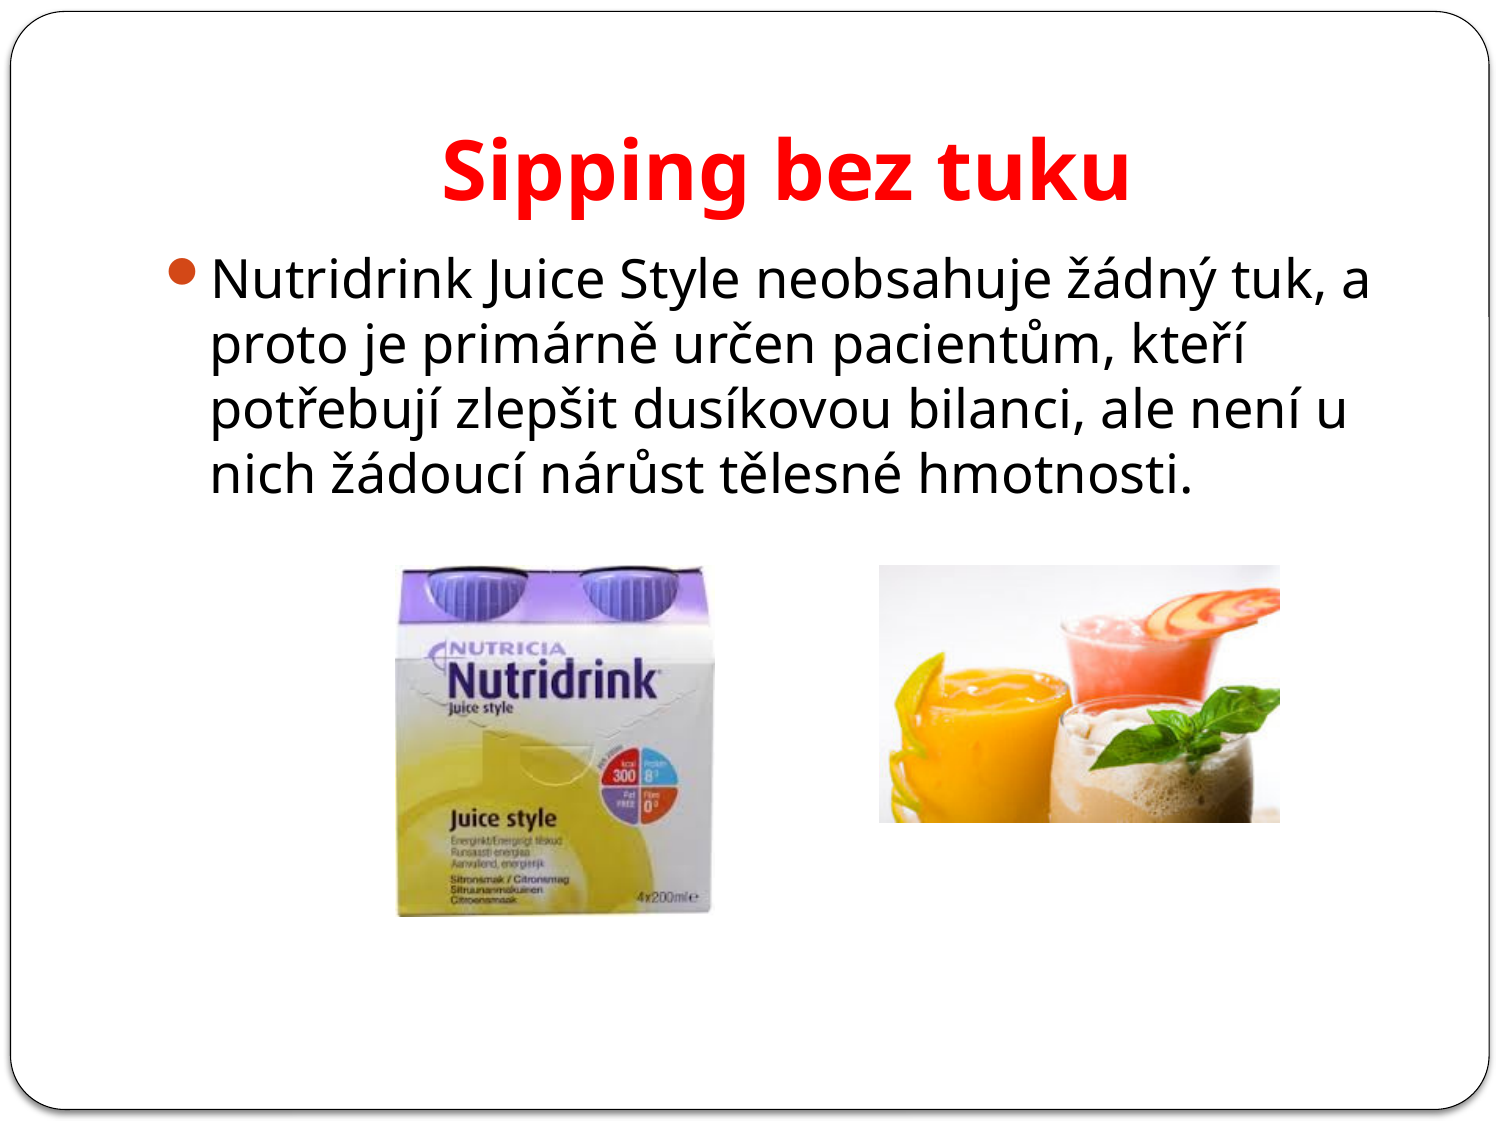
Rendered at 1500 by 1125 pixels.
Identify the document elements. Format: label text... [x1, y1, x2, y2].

list Nutridrink Juice Style neobsahuje žádný tuk, a proto je primárně určen pacientům, kteří potřebují zlepšit dusíkovou bilanci, ale není u nich žádoucí nárůst tělesné hmotnosti. [150, 237, 1425, 988]
picture [395, 565, 715, 918]
picture [879, 564, 1281, 824]
title Sipping bez tuku [150, 45, 1425, 233]
